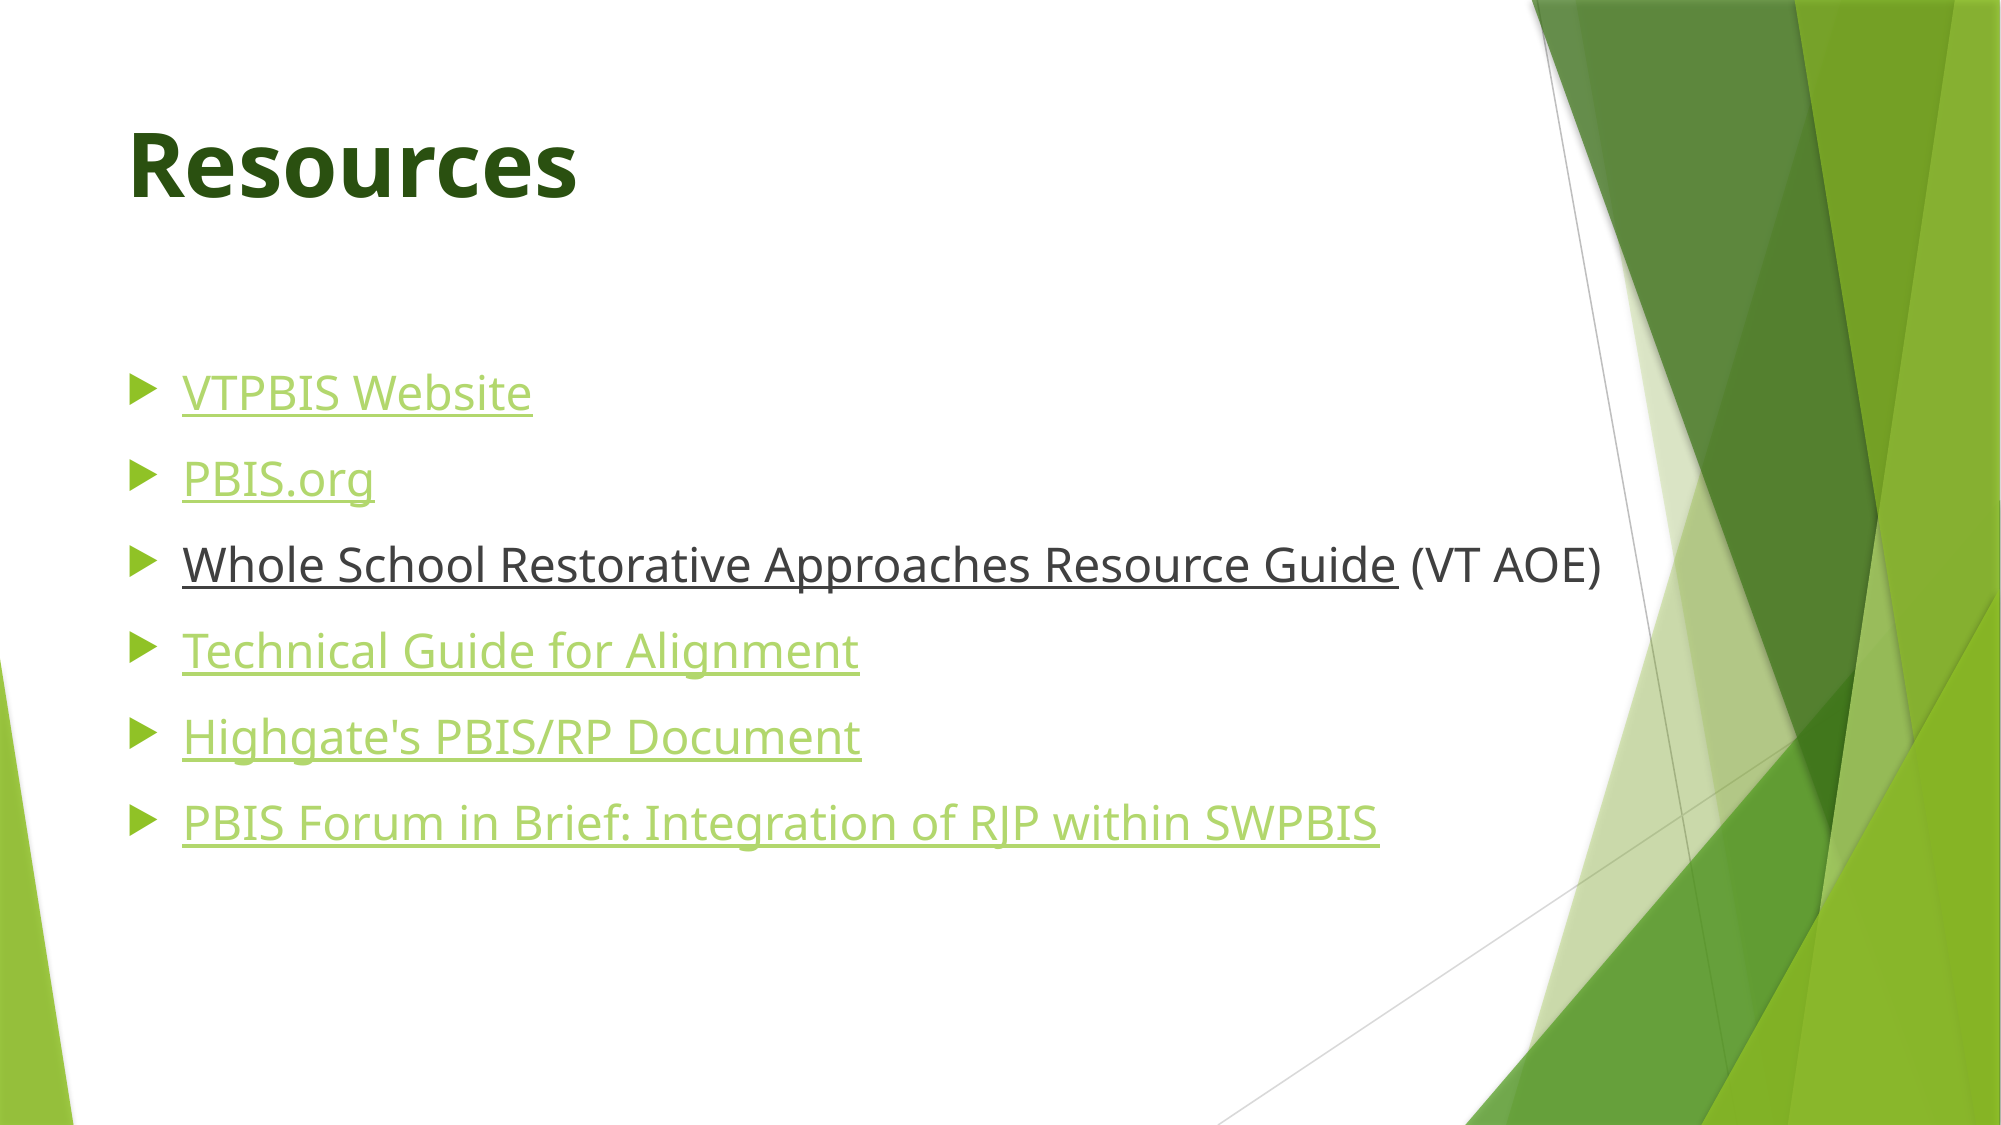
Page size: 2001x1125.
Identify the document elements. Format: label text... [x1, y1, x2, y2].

title Resources [111, 99, 1522, 317]
list VTPBIS Website PBIS.org Whole School Restorative Approaches Resource Guide (VT AOE) Technical Guide for Alignment Highgate's PBIS/RP Document PBIS Forum in Brief: Integration of RJP within SWPBIS [111, 354, 1634, 992]
